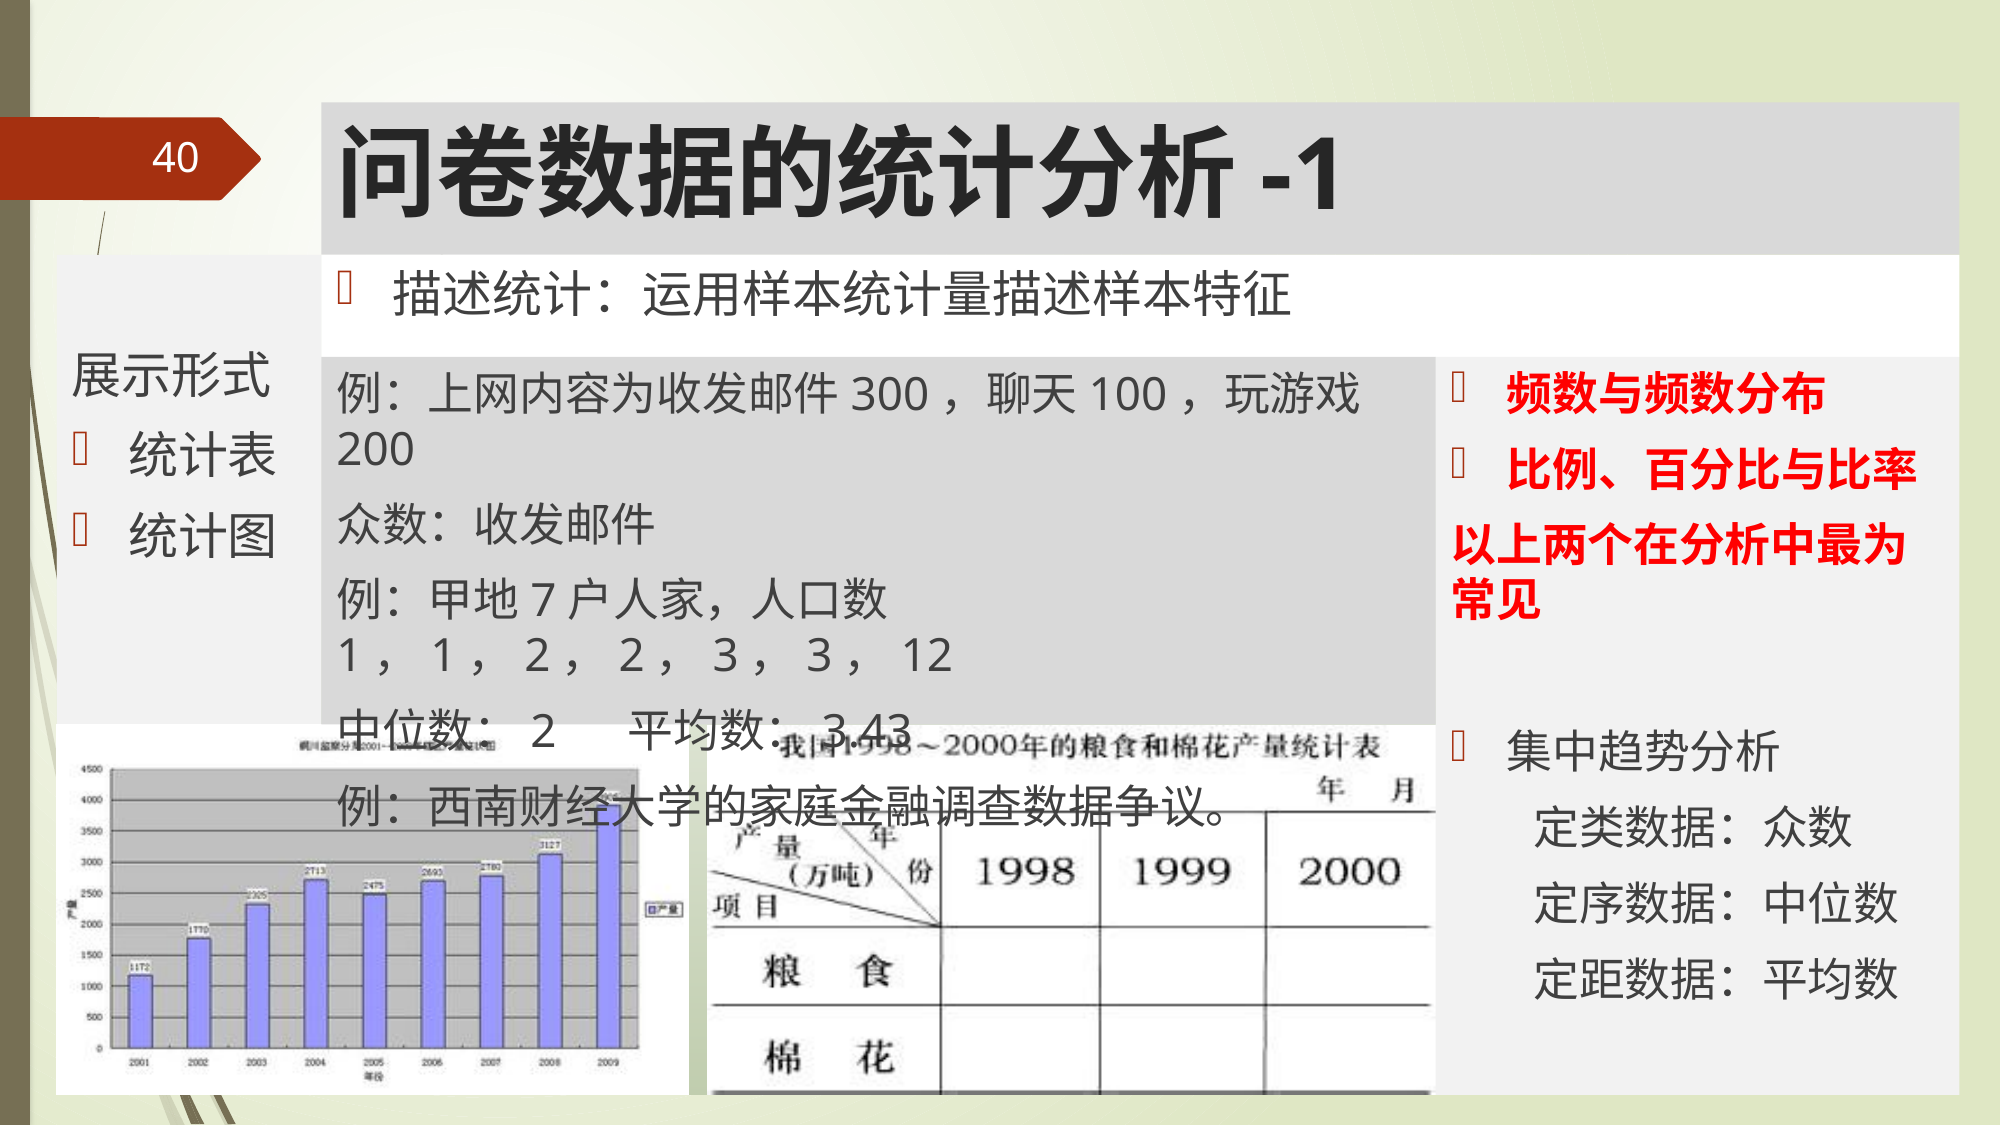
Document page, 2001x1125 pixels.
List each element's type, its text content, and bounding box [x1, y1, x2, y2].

picture [56, 724, 689, 1096]
picture [706, 724, 1436, 1096]
text_box 频数与频数分布 比例、百分比与比率 以上两个在分析中最为常见 集中趋势分析 定类数据：众数 定序数据：中位数 定距数据：平均数 [1436, 356, 1960, 1095]
text_box [690, 725, 706, 1095]
title 问卷数据的统计分析-1 [321, 102, 1960, 254]
text_box 例：上网内容为收发邮件300，聊天100，玩游戏200 众数：收发邮件 例：甲地7户人家，人口数1，1，2，2，3，3，12 中位数：2 平均数：3.43 例：西南财经大学的家庭金融调查数据争议。 [321, 356, 1436, 725]
slide_number 40 [87, 129, 216, 190]
list 描述统计：运用样本统计量描述样本特征 [322, 254, 1960, 356]
text_box 展示形式 统计表 统计图 [56, 254, 322, 724]
